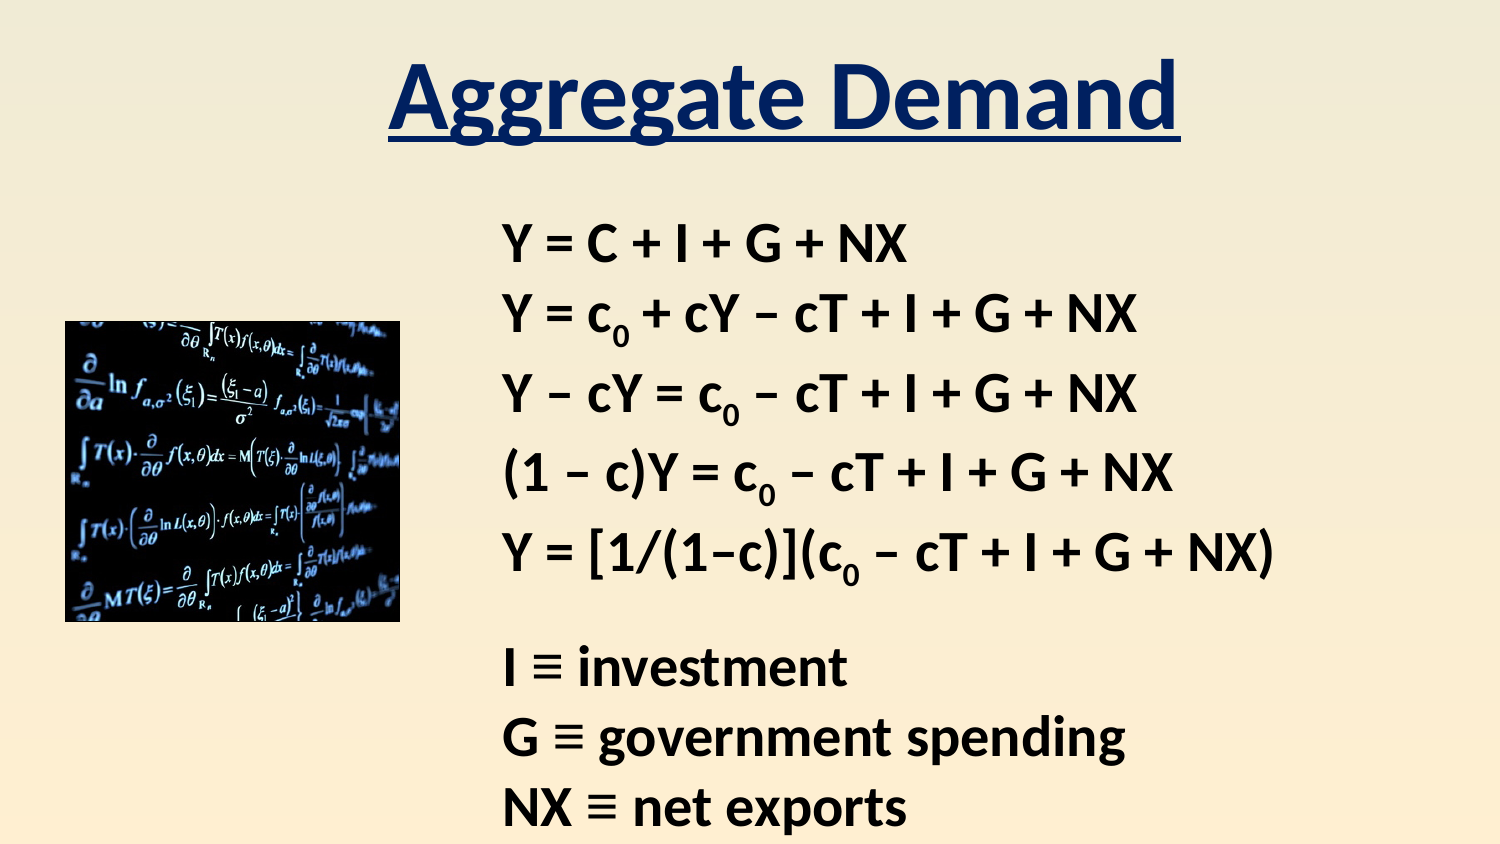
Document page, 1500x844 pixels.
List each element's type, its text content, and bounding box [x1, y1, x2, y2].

text_box Aggregate Demand [373, 21, 1196, 157]
picture [65, 321, 401, 622]
text_box Y = C + I + G + NX Y = c0 + cY – cT + I + G + NX Y – cY = c0 – cT + I + G + NX (1 – c)Y = c0 – cT + I + G + NX Y = [1/(1–c)](c0 – cT + I + G + NX) I ≡ investment G ≡ government spending NX ≡ net exports [487, 196, 1463, 844]
